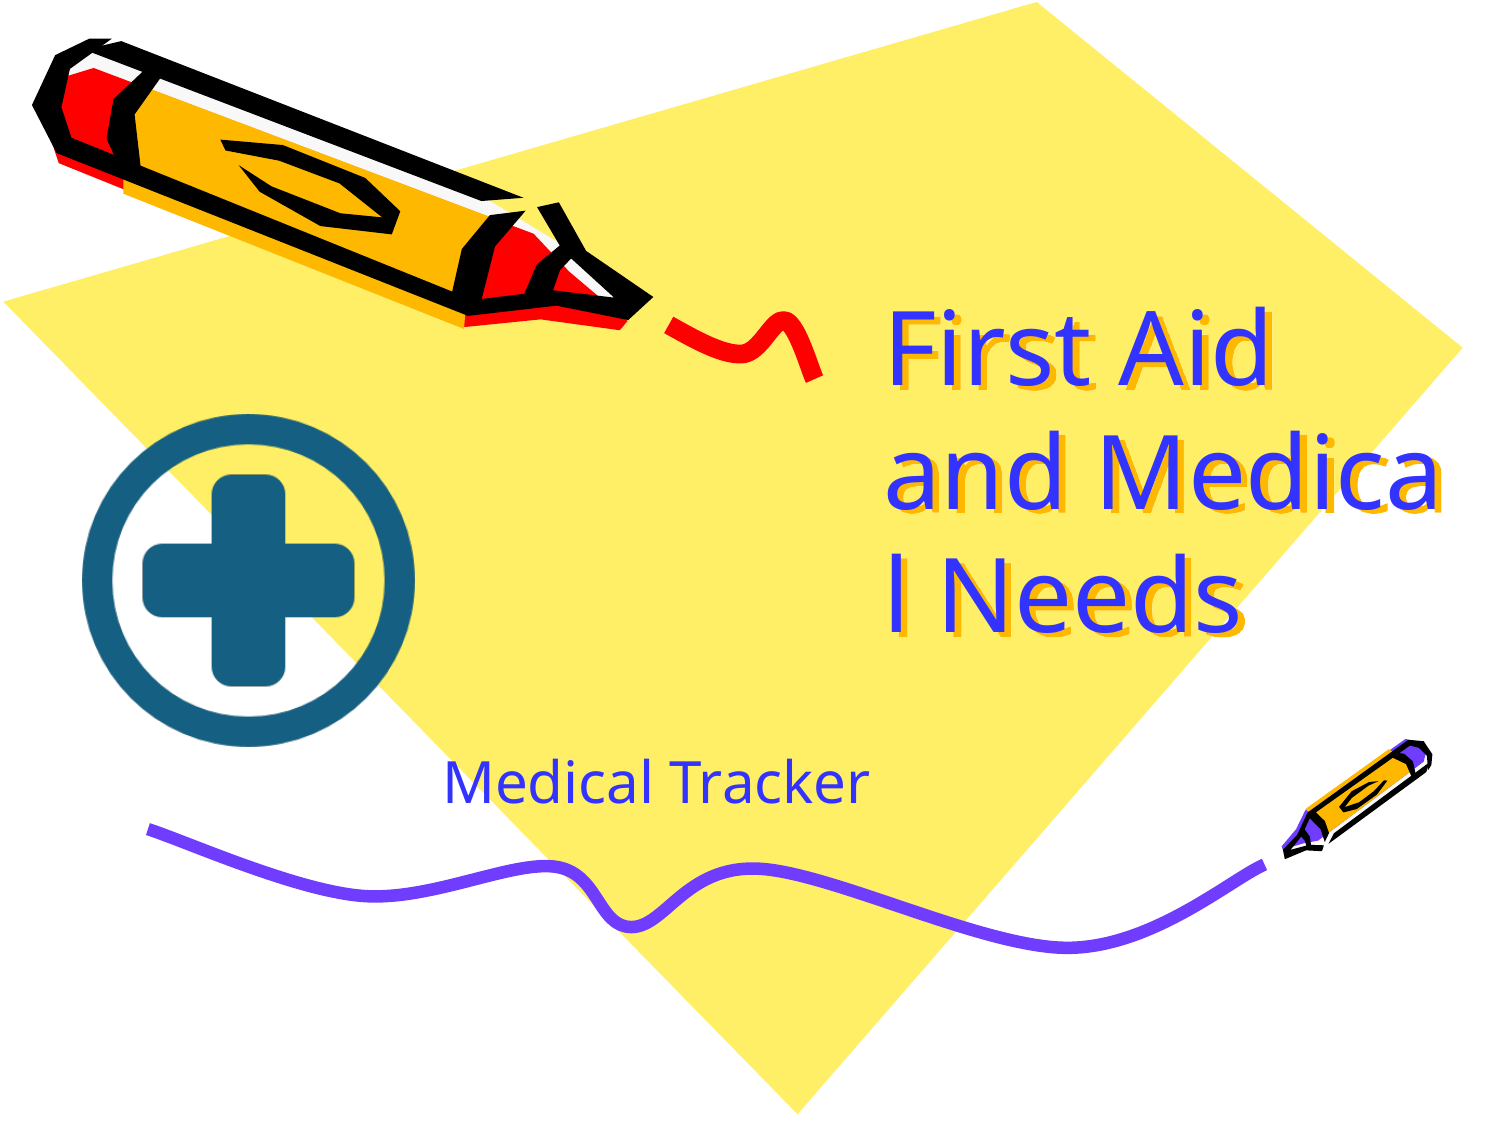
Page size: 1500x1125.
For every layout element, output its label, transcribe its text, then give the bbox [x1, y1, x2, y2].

picture [41, 373, 456, 789]
subtitle Medical Tracker [430, 739, 1127, 948]
title First Aid and Medical Needs [867, 266, 1481, 662]
